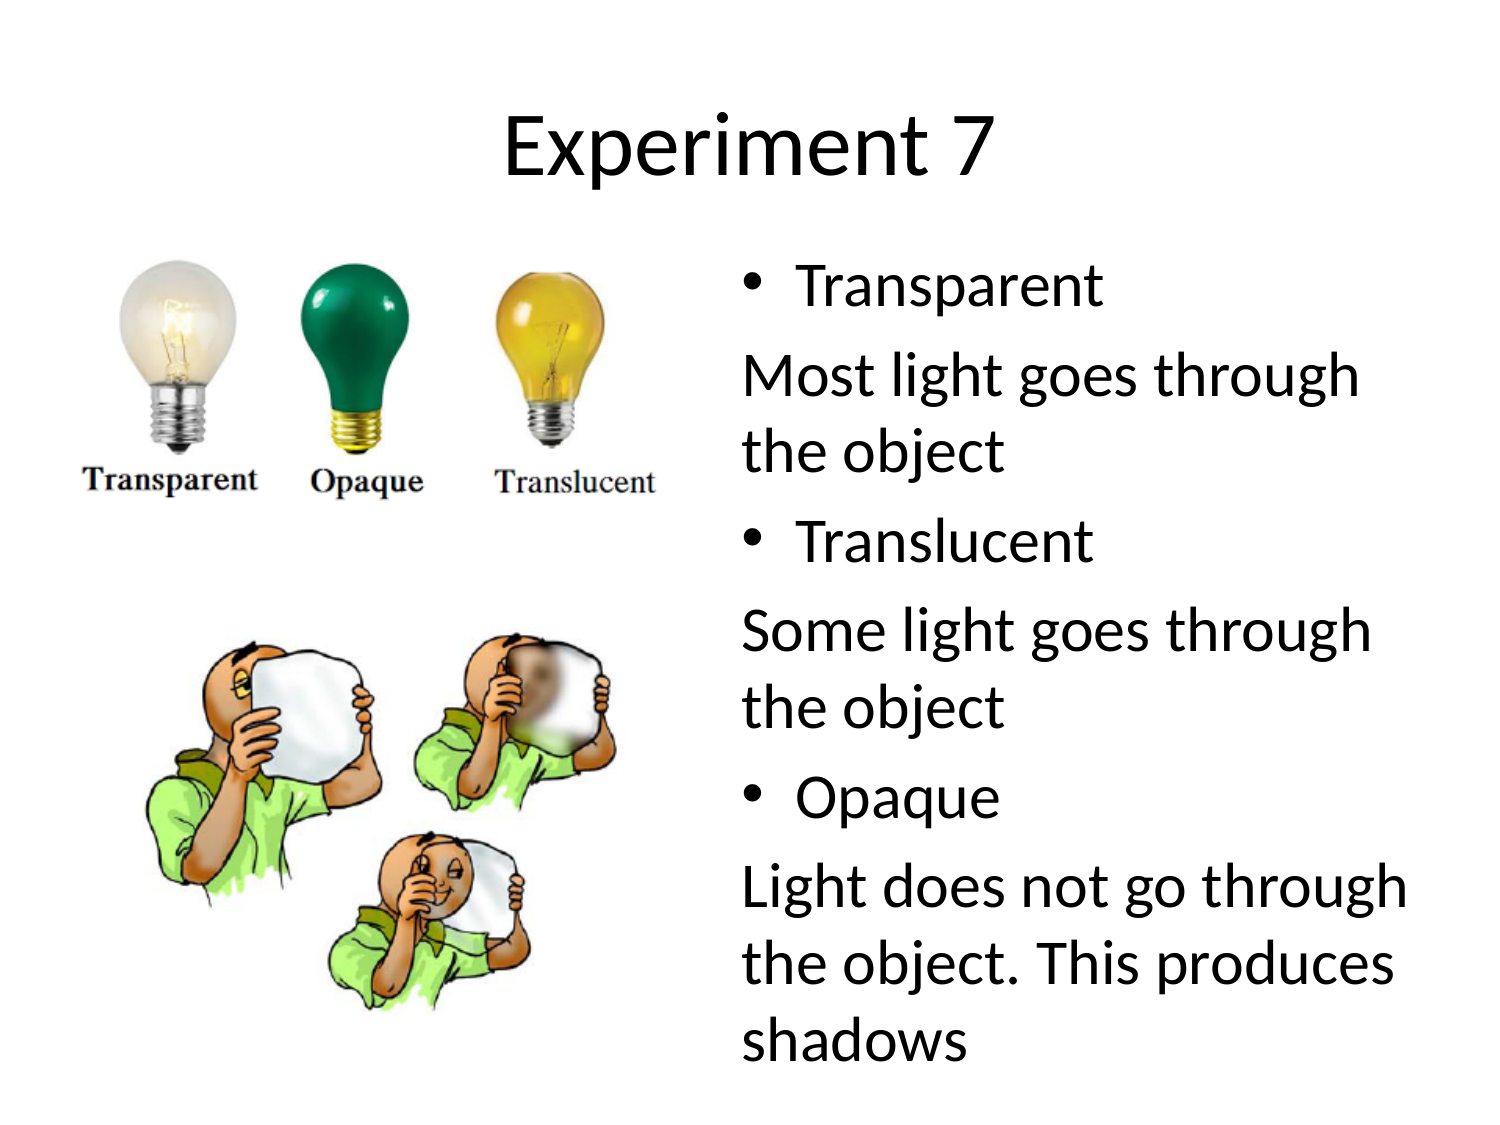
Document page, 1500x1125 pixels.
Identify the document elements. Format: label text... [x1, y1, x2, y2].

picture [71, 254, 697, 507]
title Experiment 7 [75, 45, 1425, 233]
list Transparent Most light goes through the object Translucent Some light goes through the object Opaque Light does not go through the object. This produces shadows [726, 234, 1459, 1083]
picture [111, 609, 657, 1017]
